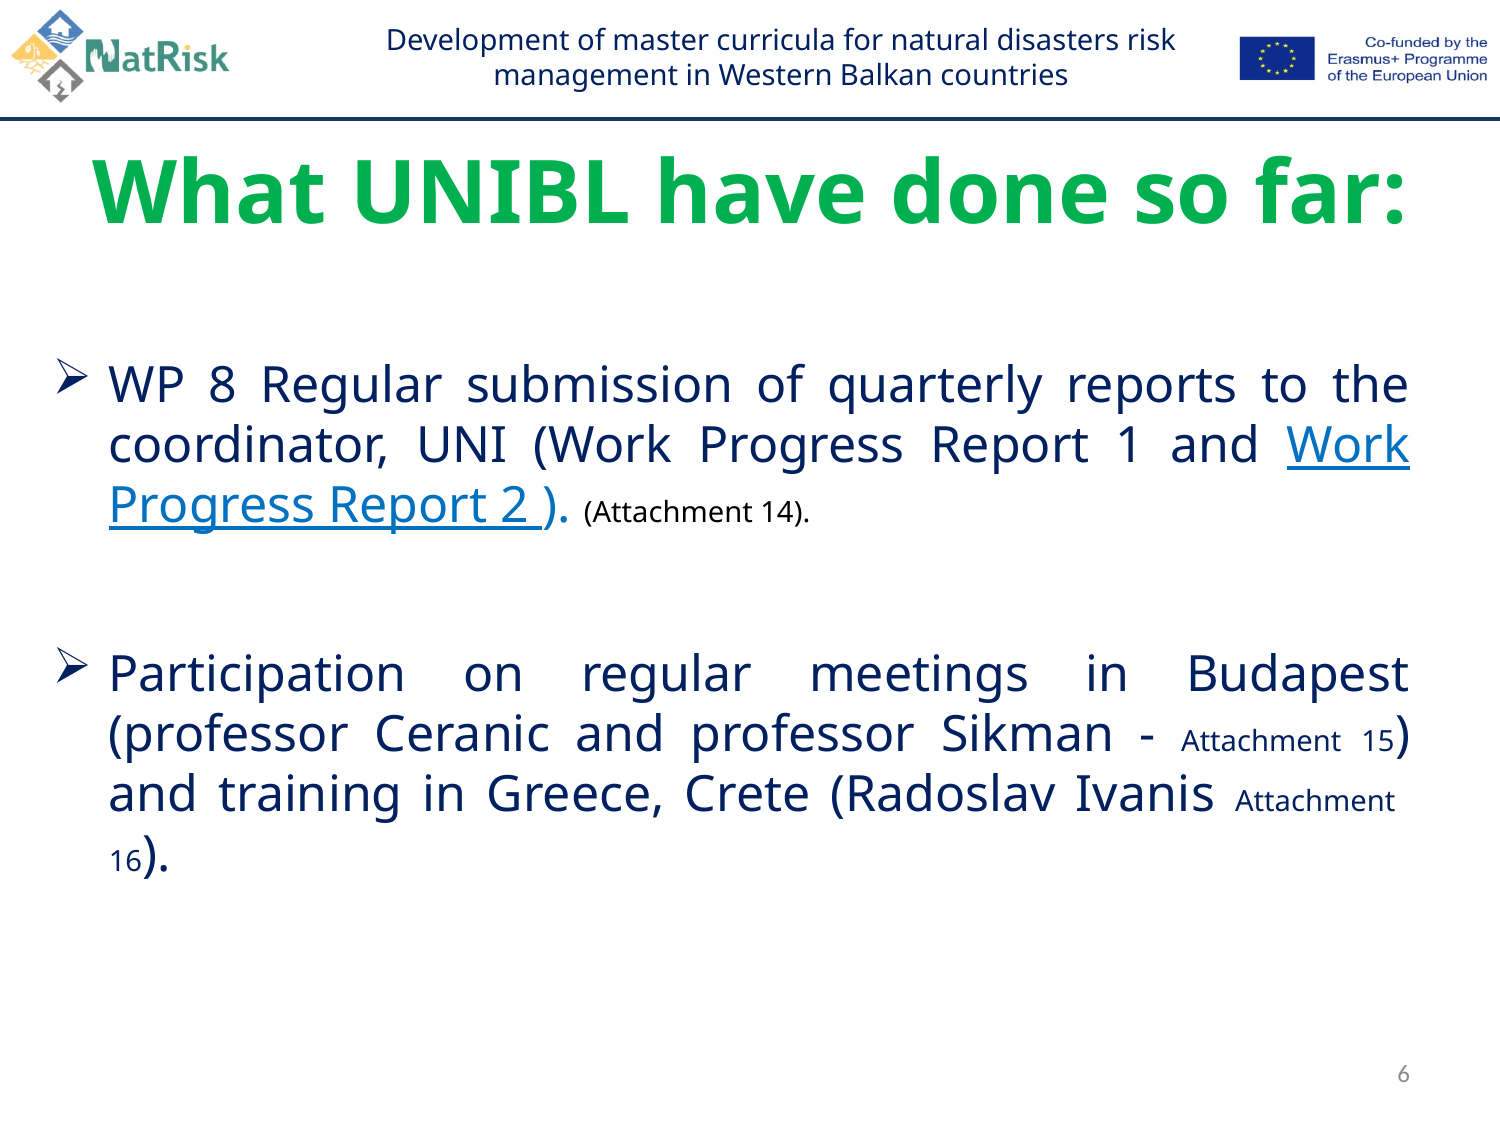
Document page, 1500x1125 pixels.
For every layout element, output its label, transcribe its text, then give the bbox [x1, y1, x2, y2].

picture [1224, 24, 1500, 93]
list WP 8 Regular submission of quarterly reports to the coordinator, UNI (Work Progress Report 1 and Work Progress Report 2 ). (Attachment 14). Participation on regular meetings in Budapest (professor Ceranic and professor Sikman - Attachment 15) and training in Greece, Crete (Radoslav Ivanis Attachment 16). [37, 224, 1425, 1005]
text_box Development of master curricula for natural disasters risk management in Western Balkan countries [324, 24, 1223, 88]
picture [0, 0, 238, 113]
title What UNIBL have done so far: [75, 128, 1425, 224]
slide_number 6 [1074, 1042, 1425, 1103]
